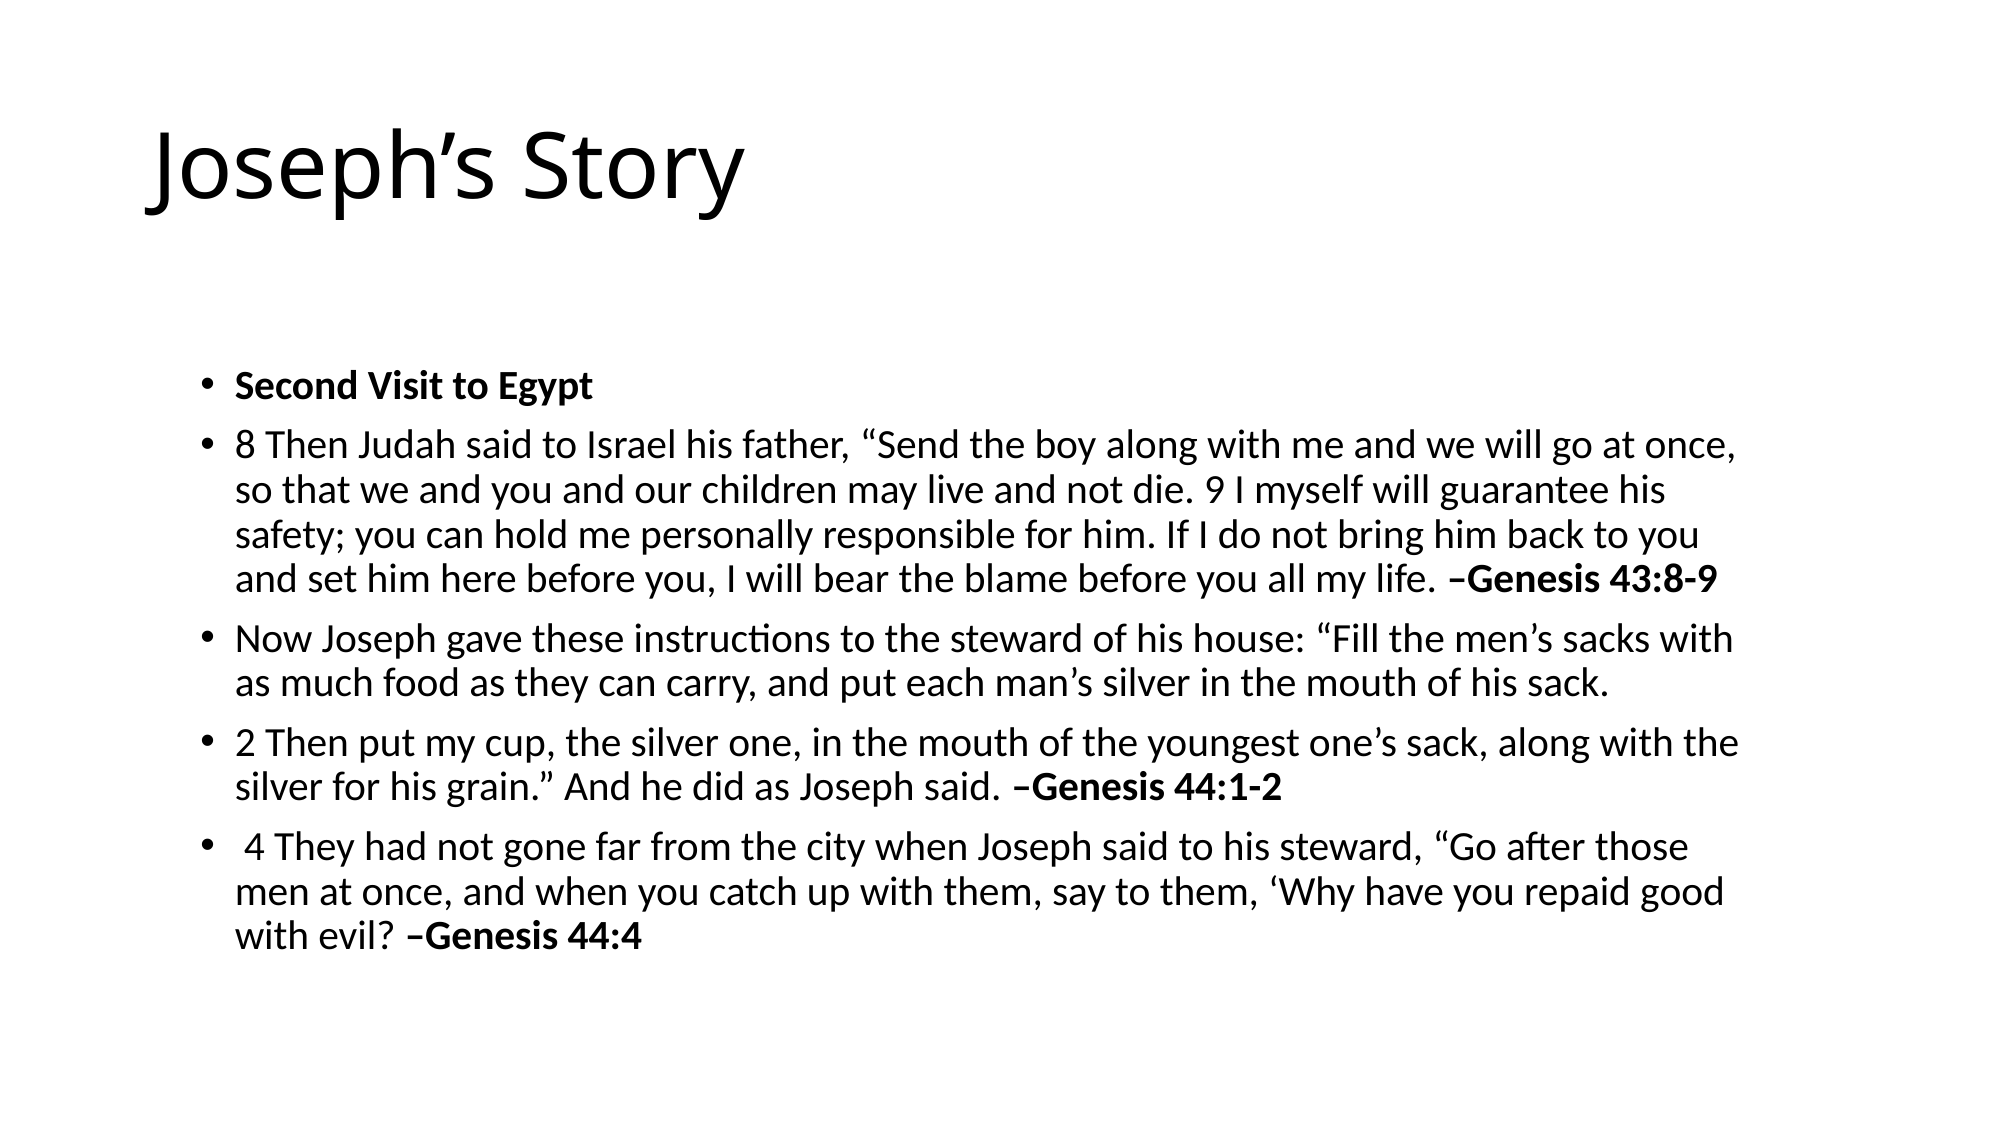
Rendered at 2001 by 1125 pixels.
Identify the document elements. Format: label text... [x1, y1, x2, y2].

title Joseph’s Story [137, 59, 1863, 278]
list Second Visit to Egypt 8 Then Judah said to Israel his father, “Send the boy along with me and we will go at once, so that we and you and our children may live and not die. 9 I myself will guarantee his safety; you can hold me personally responsible for him. If I do not bring him back to you and set him here before you, I will bear the blame before you all my life. –Genesis 43:8-9 Now Joseph gave these instructions to the steward of his house: “Fill the men’s sacks with as much food as they can carry, and put each man’s silver in the mouth of his sack. 2 Then put my cup, the silver one, in the mouth of the youngest one’s sack, along with the silver for his grain.” And he did as Joseph said. –Genesis 44:1-2 4 They had not gone far from the city when Joseph said to his steward, “Go after those men at once, and when you catch up with them, say to them, ‘Why have you repaid good with evil? –Genesis 44:4 [185, 356, 1761, 997]
